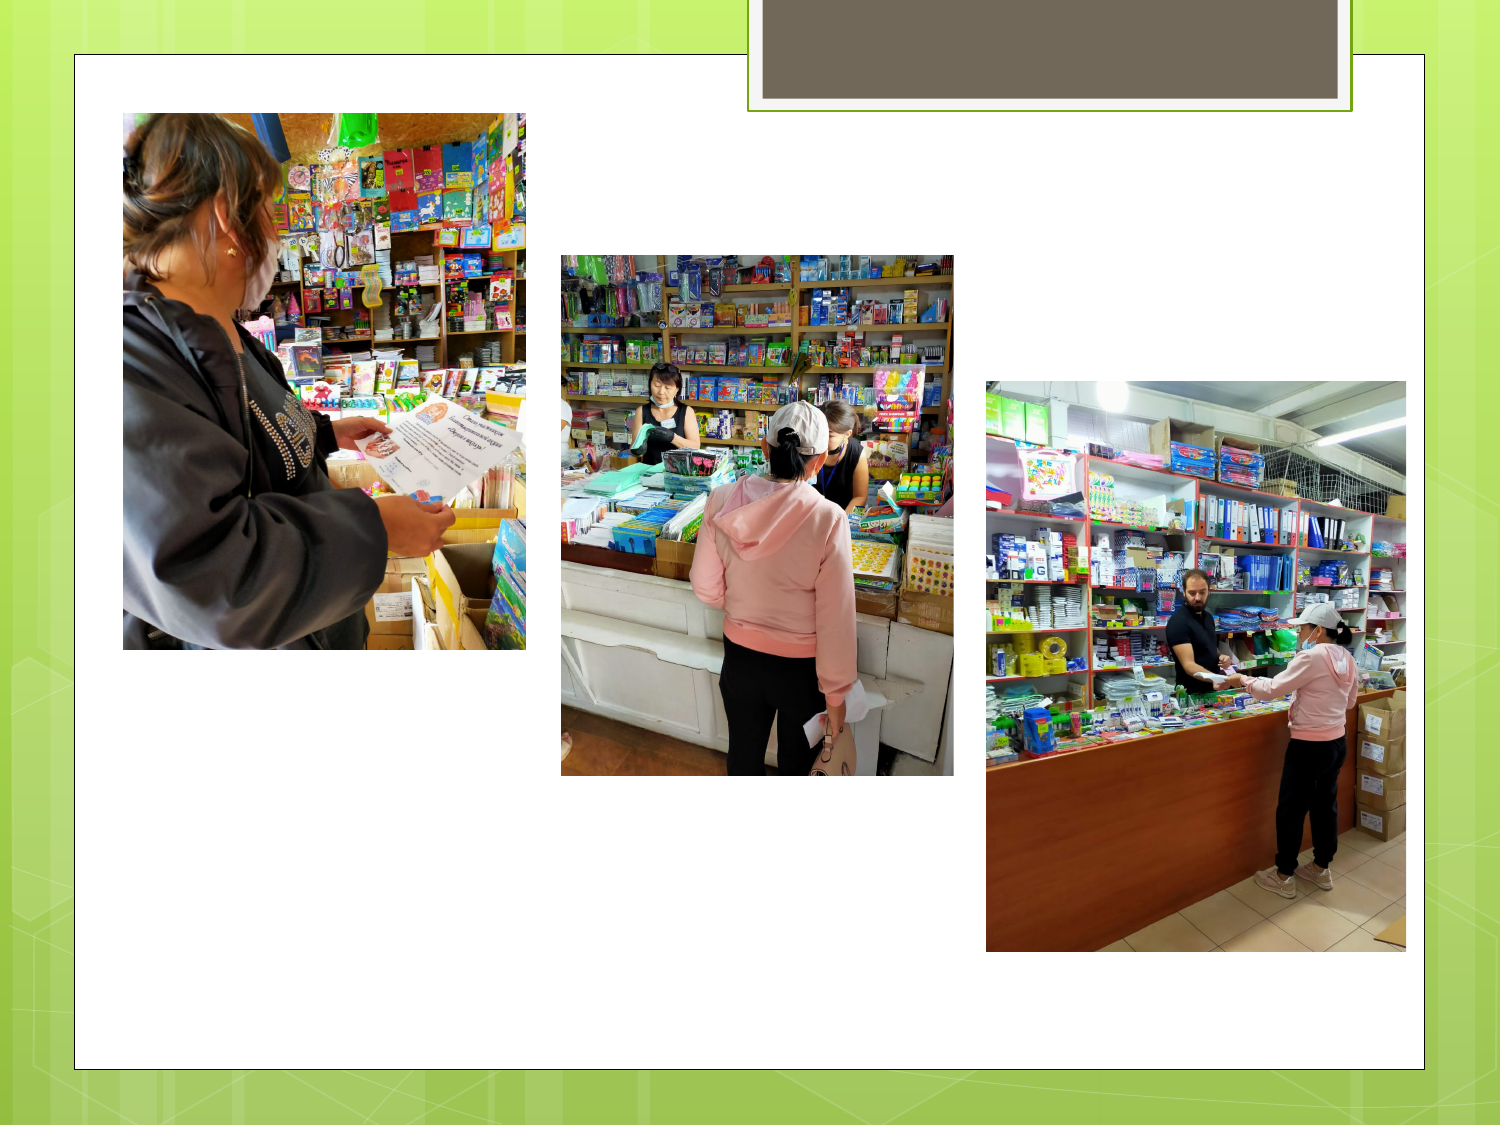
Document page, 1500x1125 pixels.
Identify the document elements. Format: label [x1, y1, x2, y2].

list [123, 113, 526, 650]
picture [560, 255, 954, 776]
picture [985, 381, 1407, 952]
